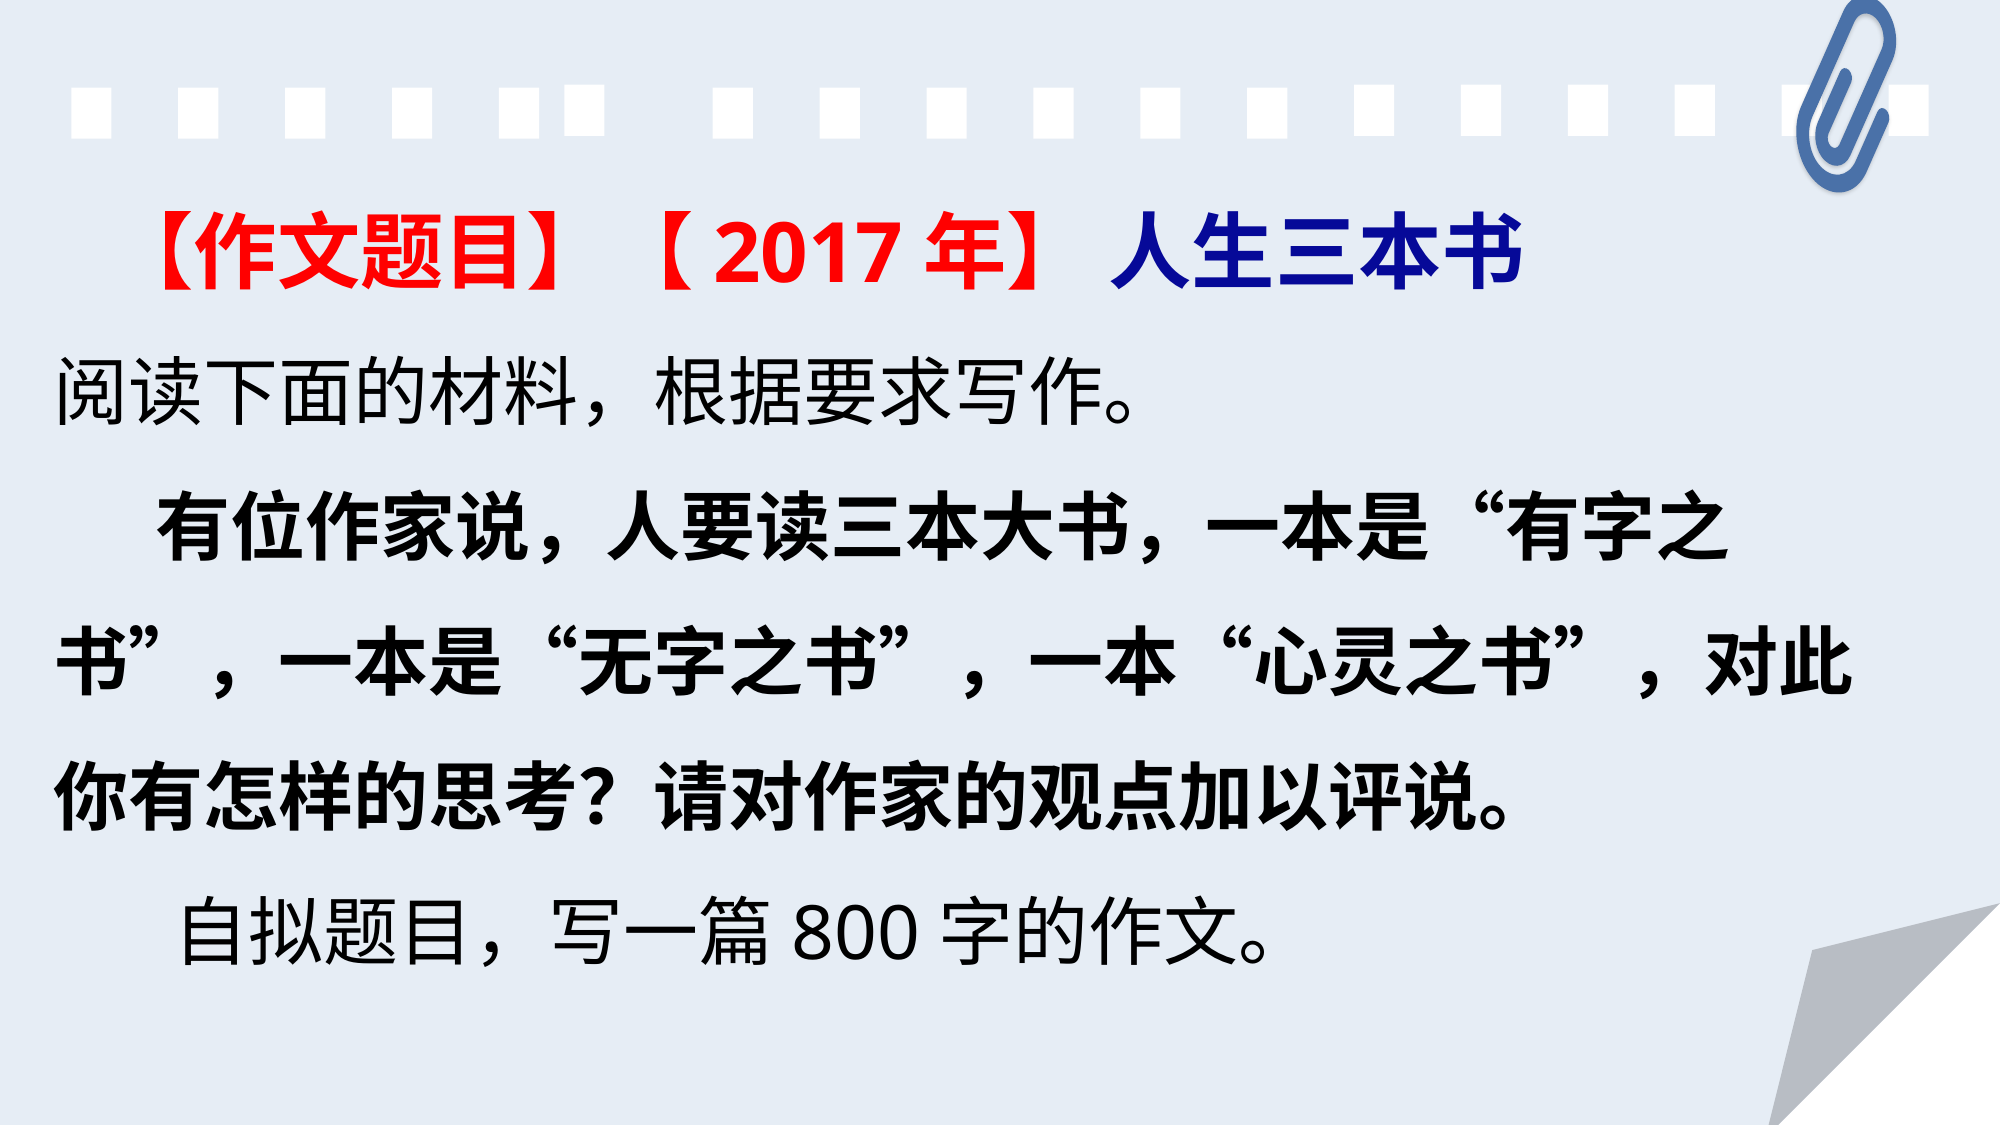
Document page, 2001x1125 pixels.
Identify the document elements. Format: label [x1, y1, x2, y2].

text_box [0, 0, 2000, 1125]
